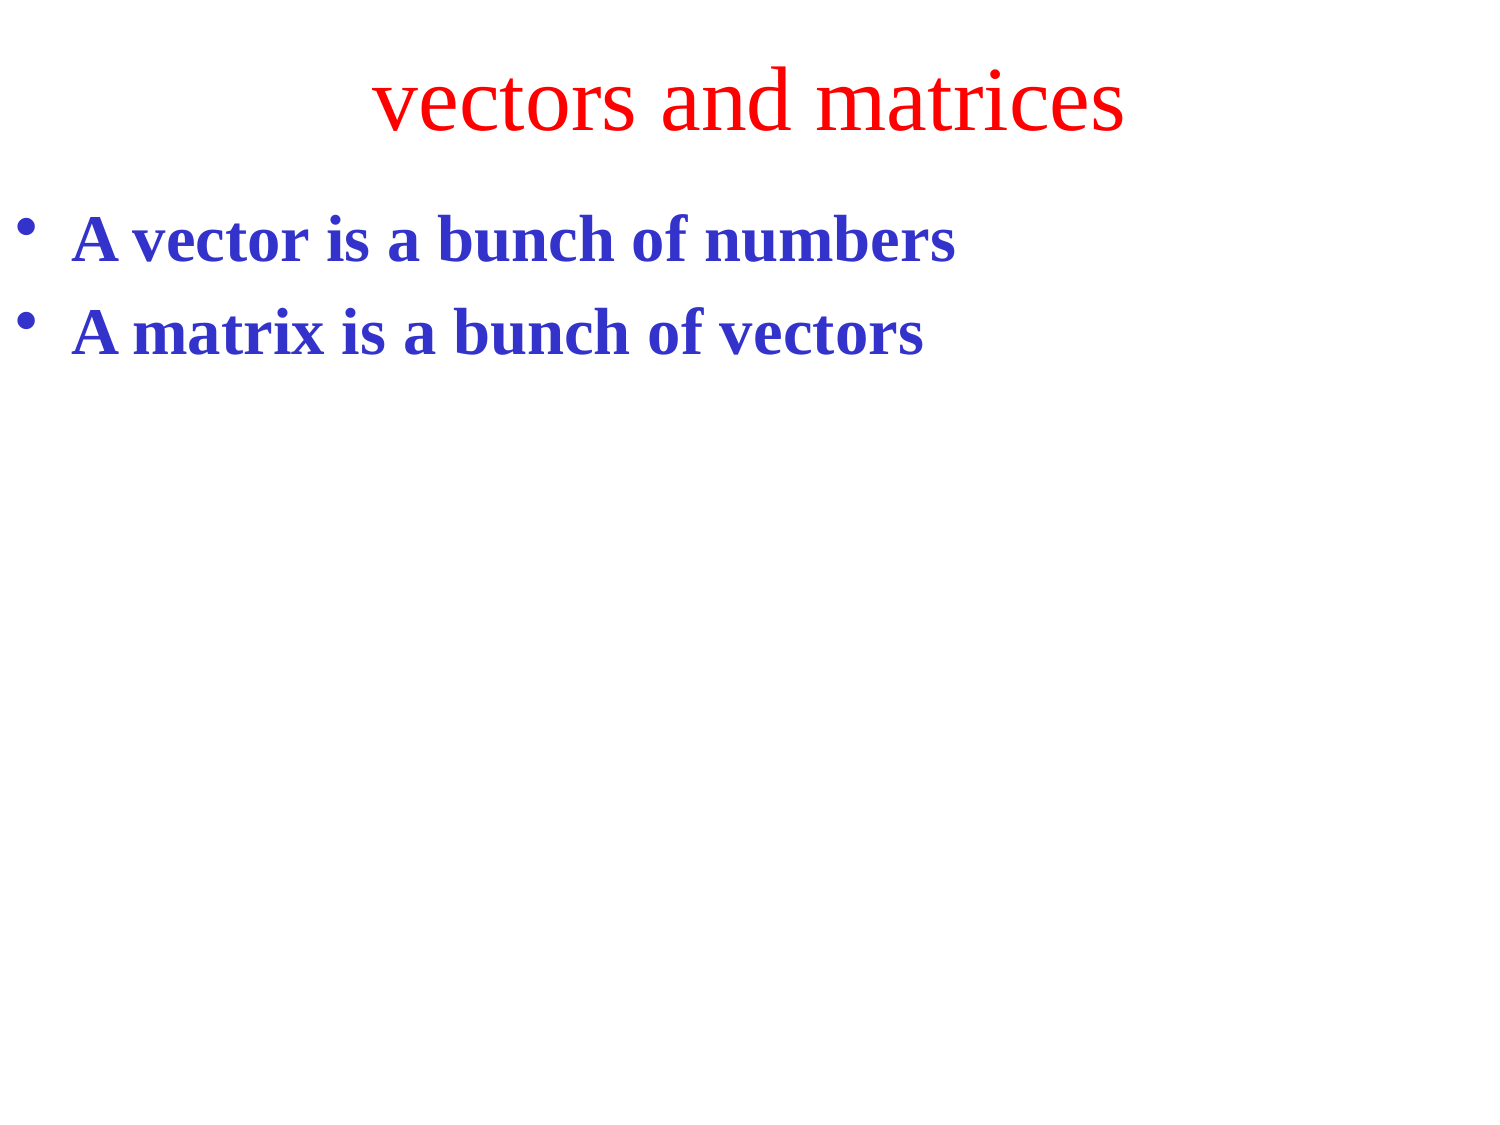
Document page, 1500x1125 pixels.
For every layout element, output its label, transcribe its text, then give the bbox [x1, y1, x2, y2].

title vectors and matrices [0, 0, 1500, 187]
list A vector is a bunch of numbers A matrix is a bunch of vectors [0, 187, 1500, 863]
